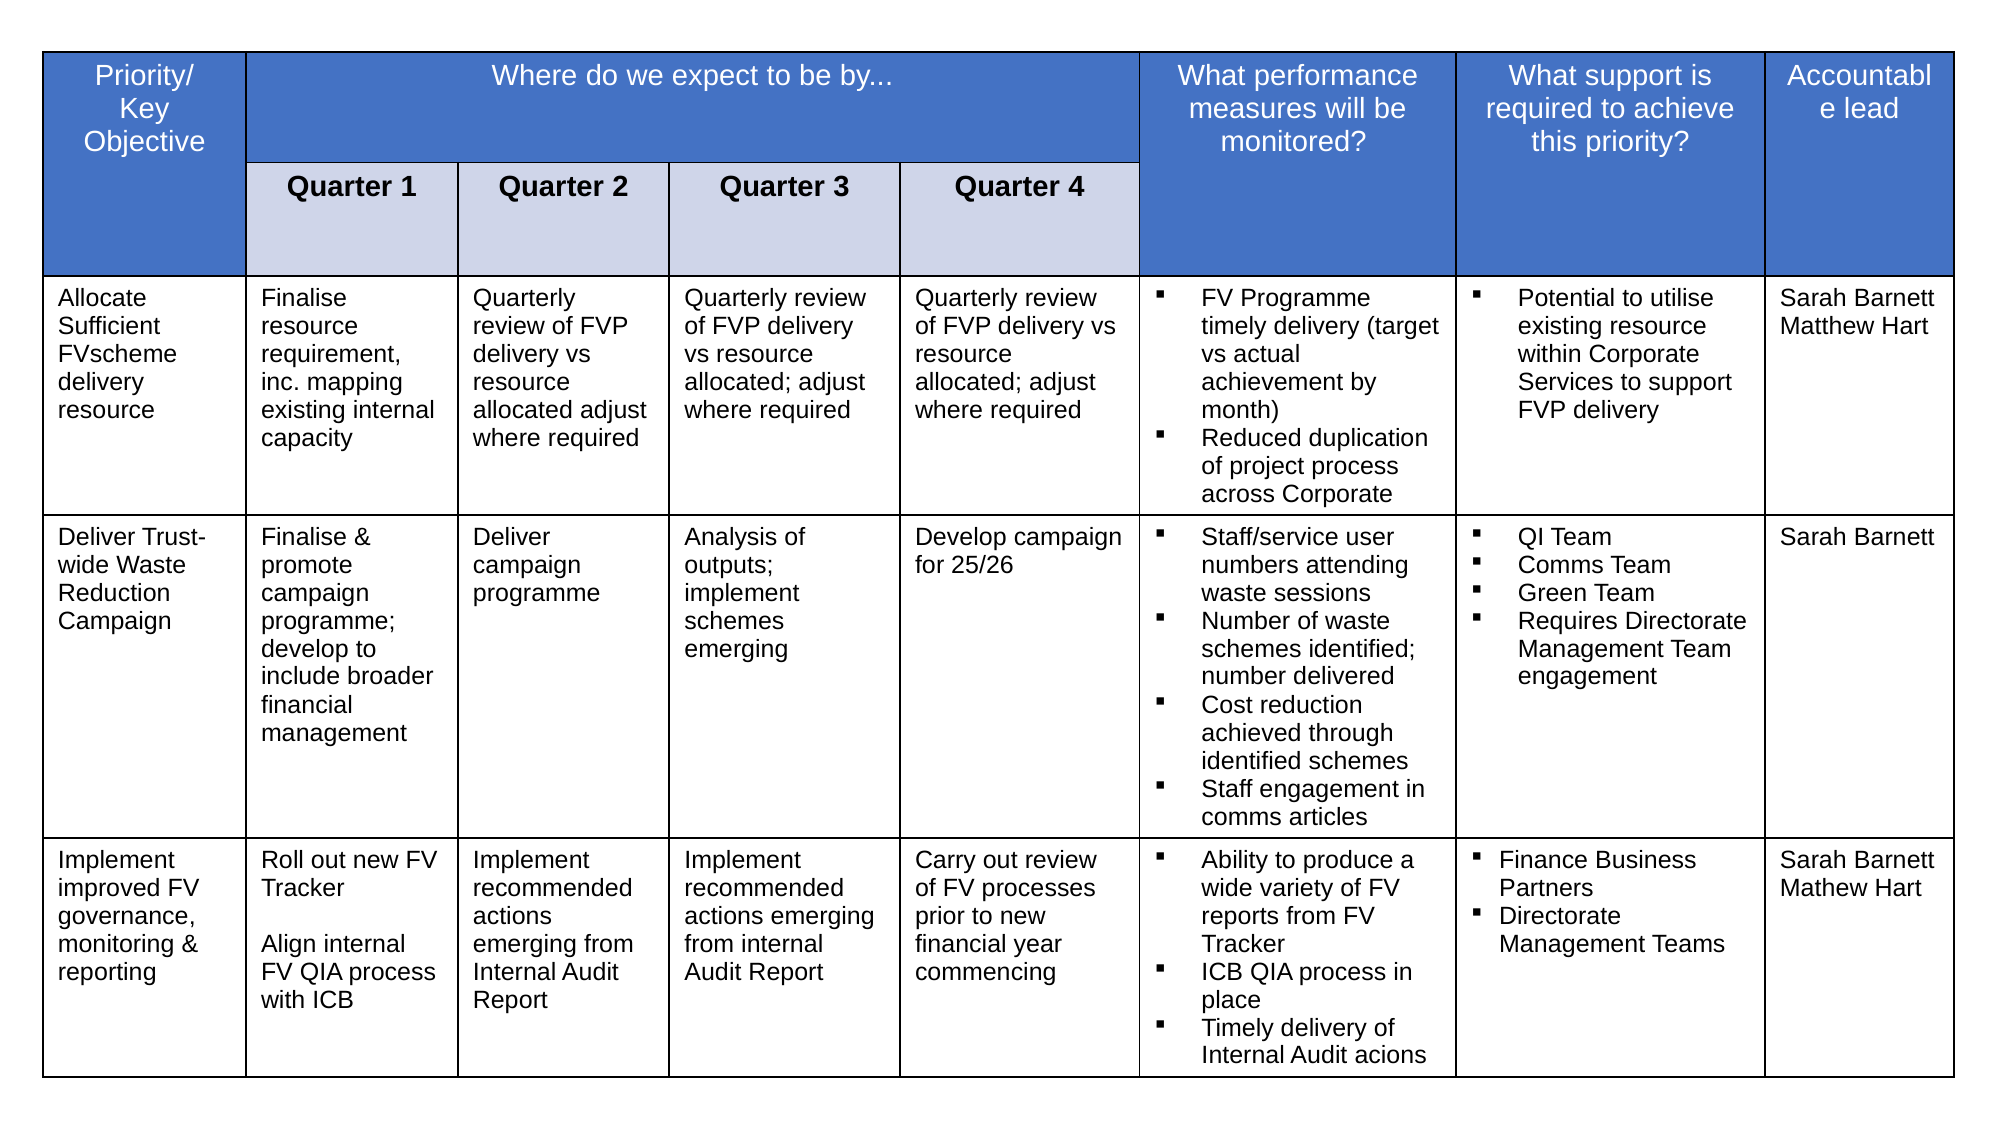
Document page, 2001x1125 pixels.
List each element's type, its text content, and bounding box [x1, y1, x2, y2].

table_cell Deliver Trust-wide Waste Reduction Campaign [44, 516, 245, 837]
table_cell Quarterly review of FVP delivery vs resource allocated; adjust where required [901, 277, 1139, 514]
table_cell Ability to produce a wide variety of FV reports from FV Tracker ICB QIA process in place Timely delivery of Internal Audit acions [1140, 839, 1455, 1076]
table_cell Quarter 2 [459, 163, 668, 275]
table_cell Implement improved FV governance, monitoring & reporting [44, 839, 245, 1076]
table_cell Sarah Barnett Mathew Hart [1766, 839, 1953, 1076]
table_cell Sarah Barnett [1766, 516, 1953, 837]
table_cell QI Team Comms Team Green Team Requires Directorate Management Team engagement [1457, 516, 1764, 837]
table_cell Allocate Sufficient FVscheme delivery resource [44, 277, 245, 514]
table_header What performance measures will be monitored? [1140, 53, 1455, 275]
table_header Where do we expect to be by... [247, 53, 1139, 162]
table_cell Analysis of outputs; implement schemes emerging [670, 516, 899, 837]
table_cell Sarah Barnett Matthew Hart [1766, 277, 1953, 514]
table_cell Finalise & promote campaign programme; develop to include broader financial management [247, 516, 457, 837]
table_cell Quarterly review of FVP delivery vs resource allocated; adjust where required [670, 277, 899, 514]
table_cell Deliver campaign programme [459, 516, 668, 837]
table_header Accountable lead [1766, 53, 1953, 275]
table_cell Staff/service user numbers attending waste sessions Number of waste schemes identified; number delivered Cost reduction achieved through identified schemes Staff engagement in comms articles [1140, 516, 1455, 837]
table_cell Quarter 4 [901, 163, 1139, 275]
table_cell Quarter 1 [247, 163, 457, 275]
table_cell Finalise resource requirement, inc. mapping existing internal capacity [247, 277, 457, 514]
table_cell Carry out review of FV processes prior to new financial year commencing [901, 839, 1139, 1076]
table_cell FV Programme timely delivery (target vs actual achievement by month) Reduced duplication of project process across Corporate [1140, 277, 1455, 514]
table_cell Potential to utilise existing resource within Corporate Services to support FVP delivery [1457, 277, 1764, 514]
table_cell Quarterly review of FVP delivery vs resource allocated adjust where required [459, 277, 668, 514]
table_cell Roll out new FV Tracker Align internal FV QIA process with ICB [247, 839, 457, 1076]
table_cell Finance Business Partners Directorate Management Teams [1457, 839, 1764, 1076]
table_cell Quarter 3 [670, 163, 899, 275]
table_cell Implement recommended actions emerging from Internal Audit Report [459, 839, 668, 1076]
table_header What support is required to achieve this priority? [1457, 53, 1764, 275]
table_cell Implement recommended actions emerging from internal Audit Report [670, 839, 899, 1076]
table_header Priority/ Key Objective [44, 53, 245, 275]
table_cell Develop campaign for 25/26 [901, 516, 1139, 837]
